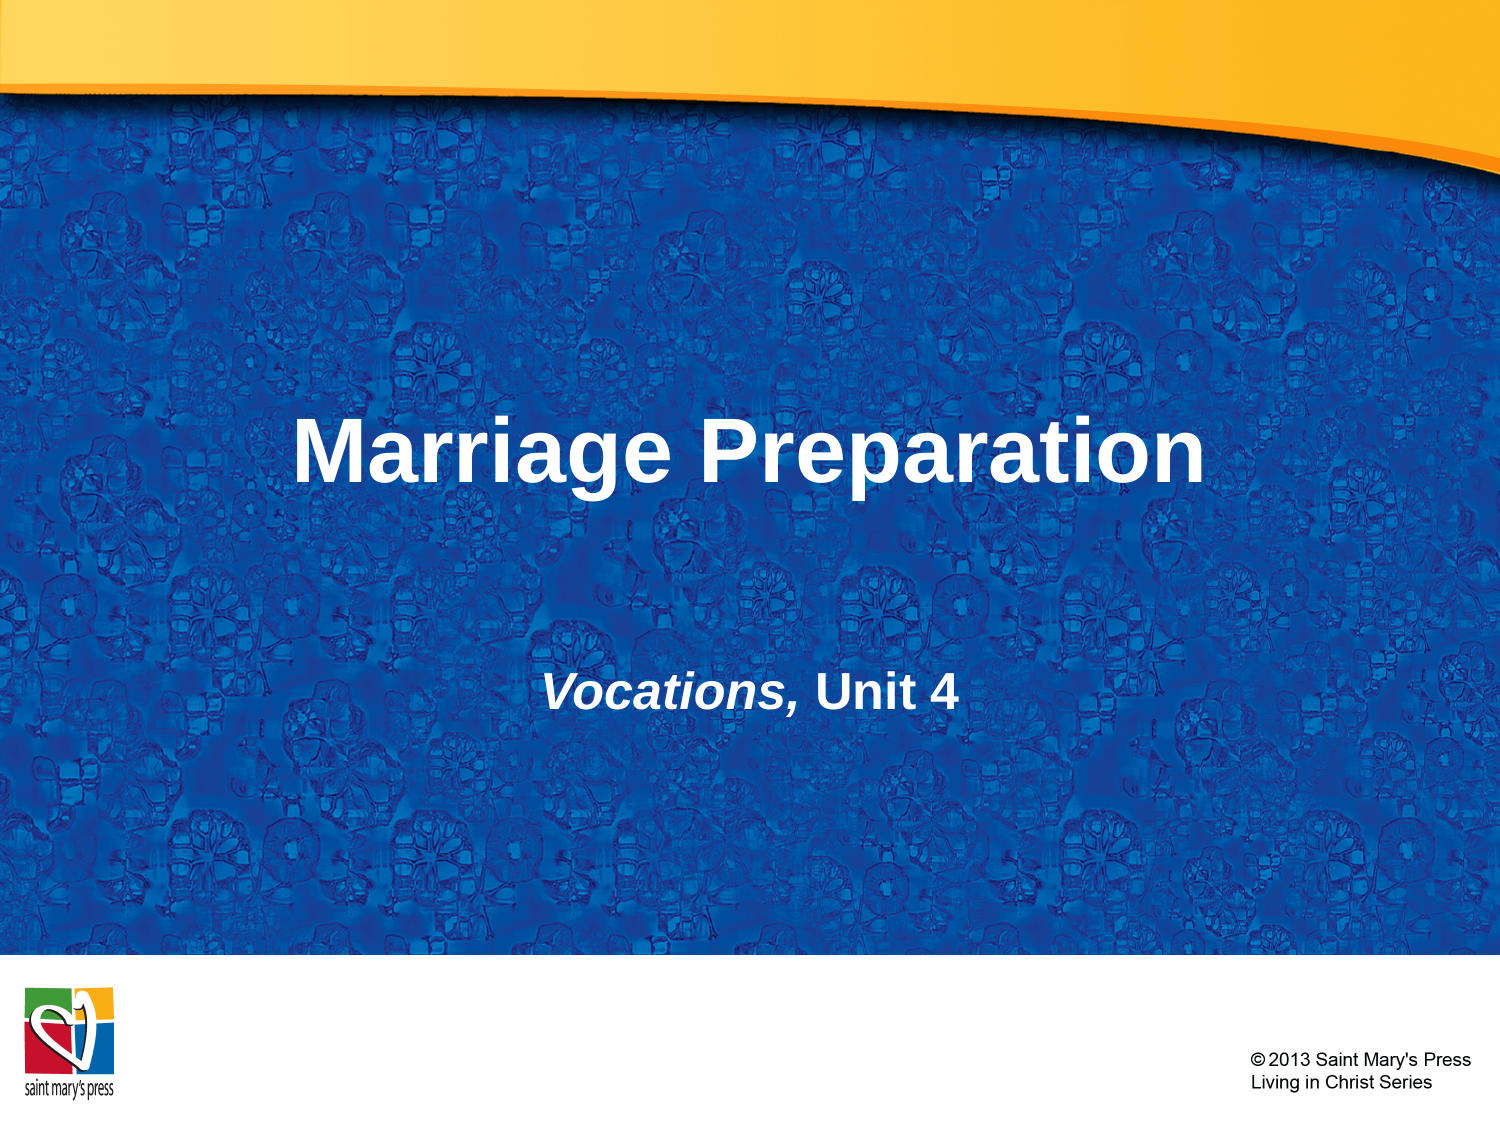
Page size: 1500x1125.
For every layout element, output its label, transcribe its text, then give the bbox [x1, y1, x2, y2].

title Marriage Preparation [112, 324, 1388, 567]
picture [0, 0, 1500, 1125]
subtitle Vocations, Unit 4 [225, 650, 1275, 813]
